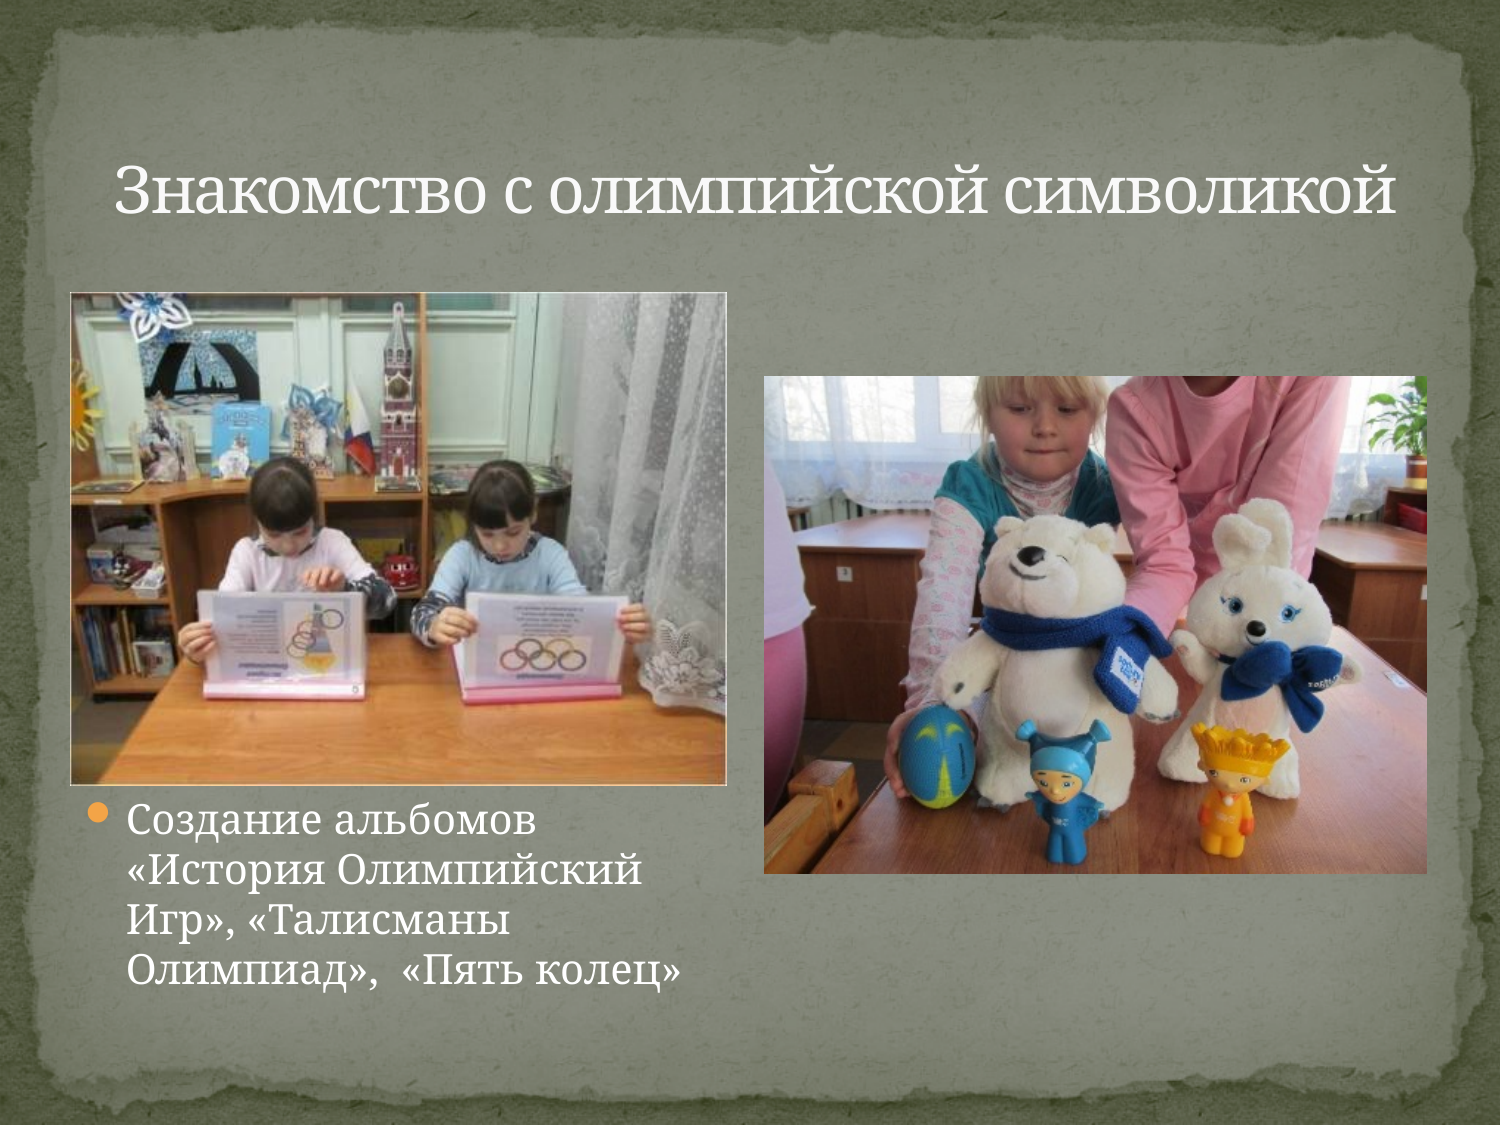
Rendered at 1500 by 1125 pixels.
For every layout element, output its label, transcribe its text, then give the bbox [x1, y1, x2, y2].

picture [70, 292, 727, 786]
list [766, 379, 1426, 872]
title Знакомство с олимпийской символикой [70, 58, 1442, 235]
list Создание альбомов «История Олимпийский Игр», «Талисманы Олимпиад», «Пять колец» [70, 785, 738, 1005]
